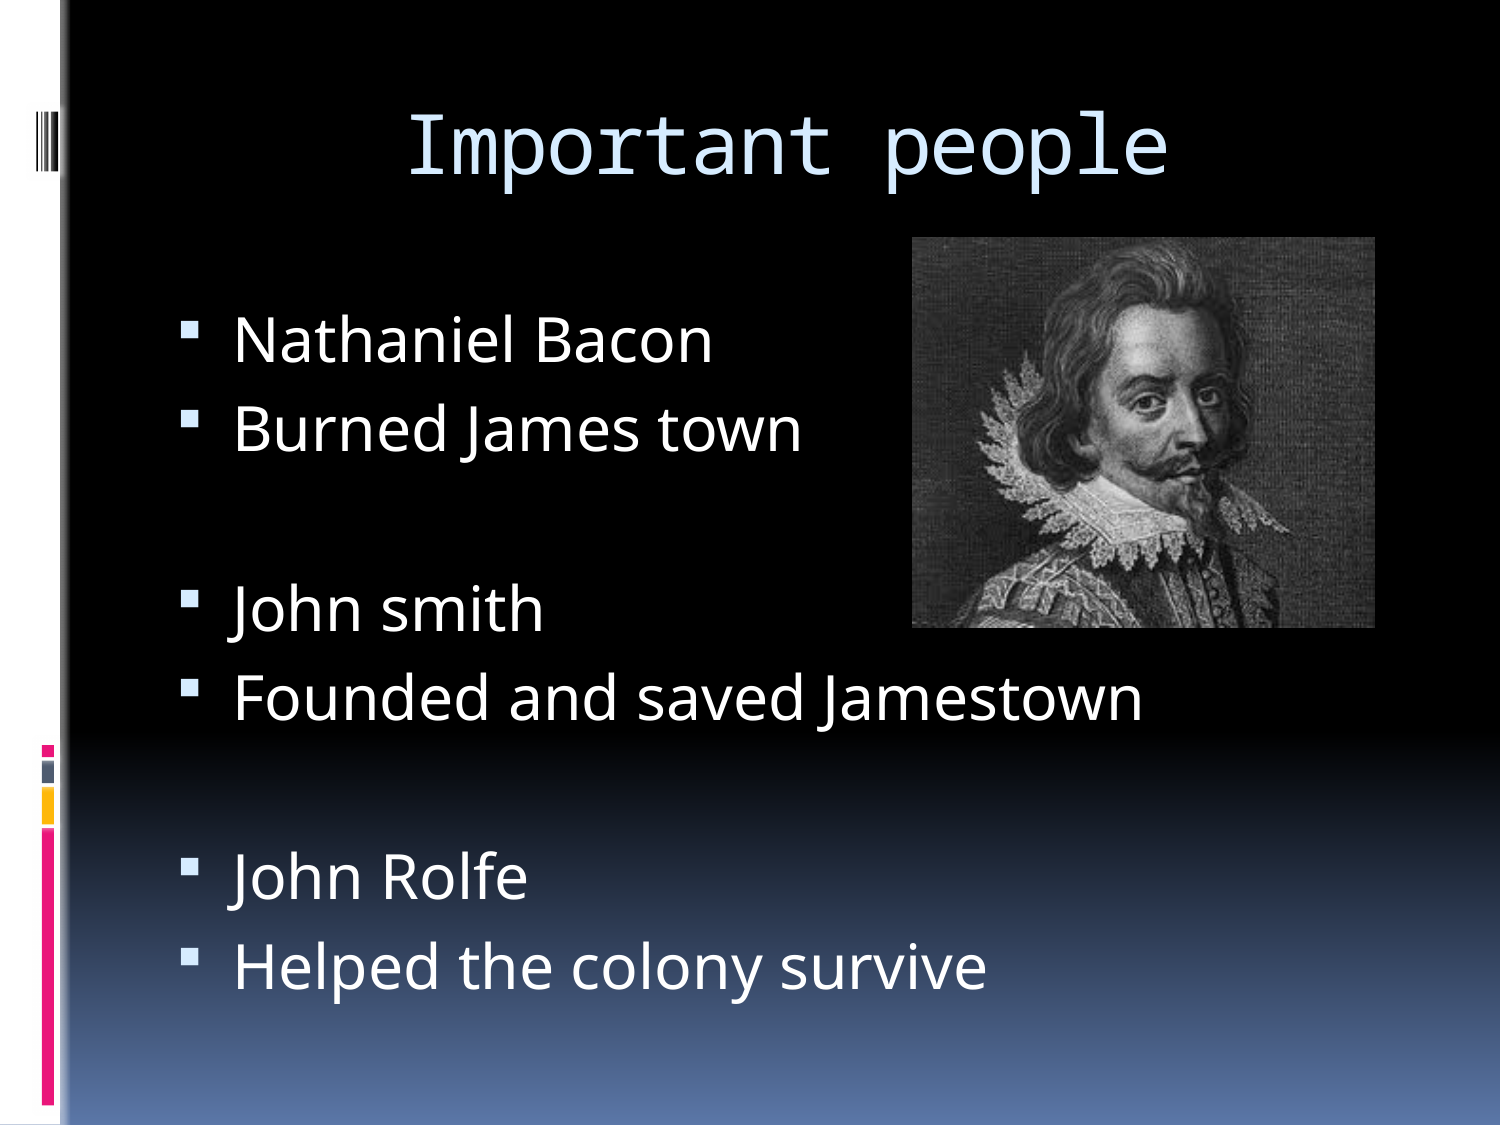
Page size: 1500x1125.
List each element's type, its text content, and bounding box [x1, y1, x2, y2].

list Nathaniel Bacon Burned James town John smith Founded and saved Jamestown John Rolfe Helped the colony survive [150, 292, 1425, 1043]
picture [911, 236, 1376, 629]
title Important people [150, 83, 1425, 234]
